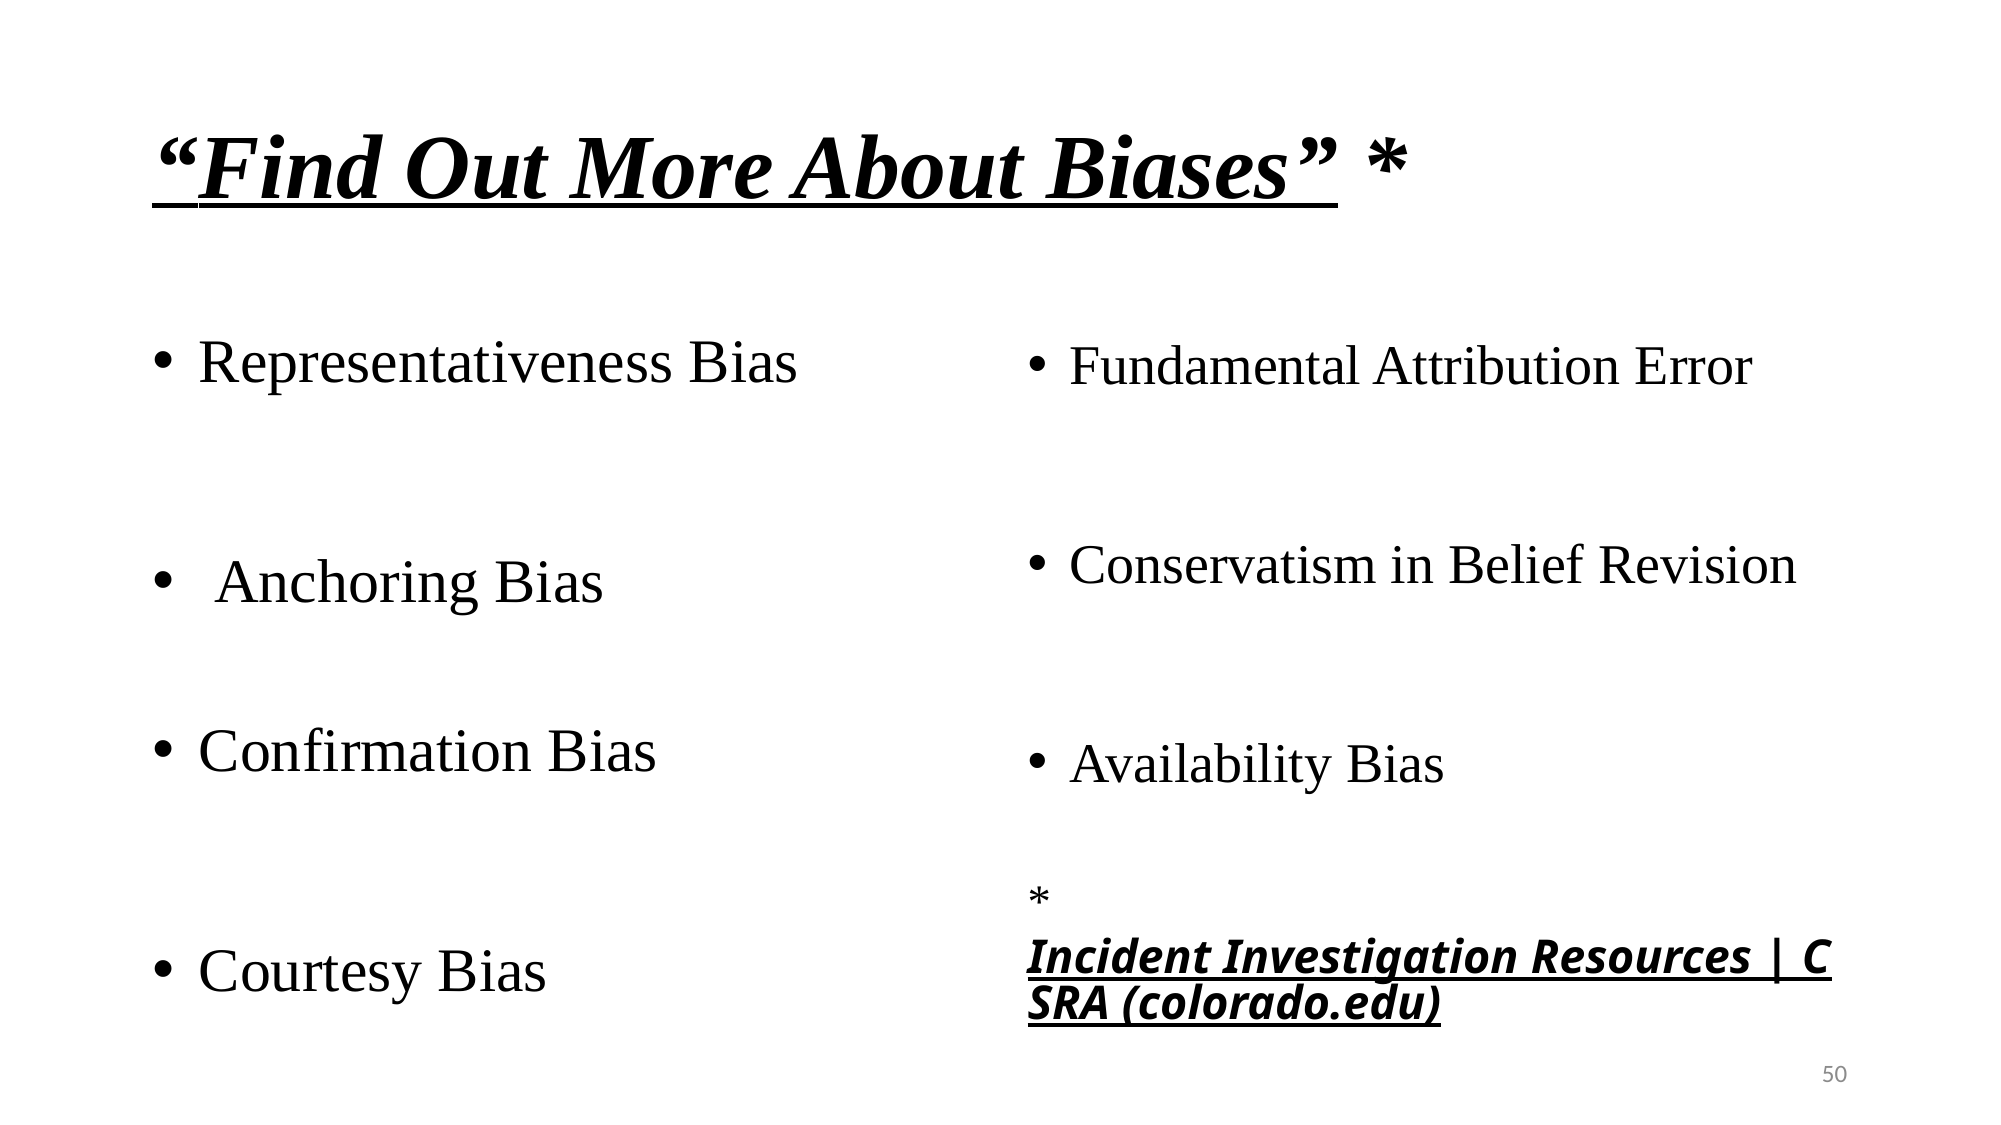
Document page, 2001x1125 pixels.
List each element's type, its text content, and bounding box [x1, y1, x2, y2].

list Fundamental Attribution Error Conservatism in Belief Revision Availability Bias *Incident Investigation Resources | CSRA (colorado.edu) [1012, 299, 1863, 1014]
slide_number 50 [1412, 1042, 1863, 1103]
list Representativeness Bias Anchoring Bias Confirmation Bias Courtesy Bias [137, 299, 988, 1014]
title “Find Out More About Biases” * [137, 59, 1863, 278]
